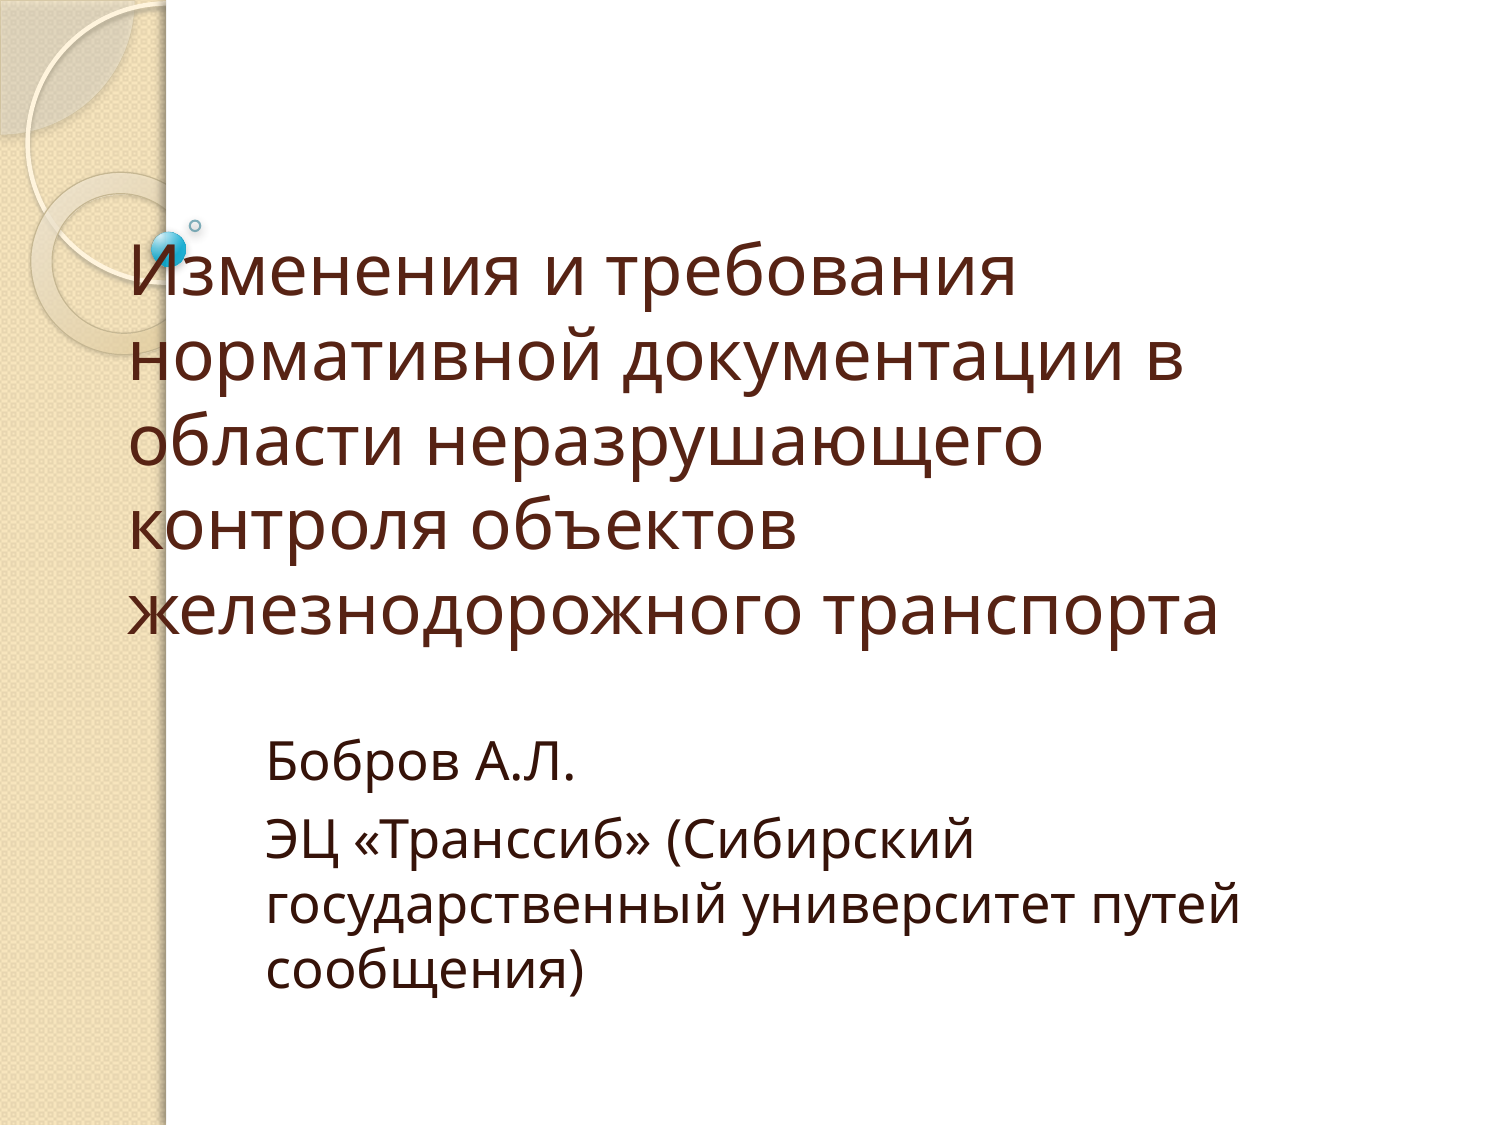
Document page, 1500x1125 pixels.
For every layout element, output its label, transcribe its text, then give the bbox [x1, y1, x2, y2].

title Изменения и требования нормативной документации в области неразрушающего контроля объектов железнодорожного транспорта [112, 210, 1388, 657]
subtitle Бобров А.Л. ЭЦ «Транссиб» (Сибирский государственный университет путей сообщения) [246, 726, 1442, 1014]
